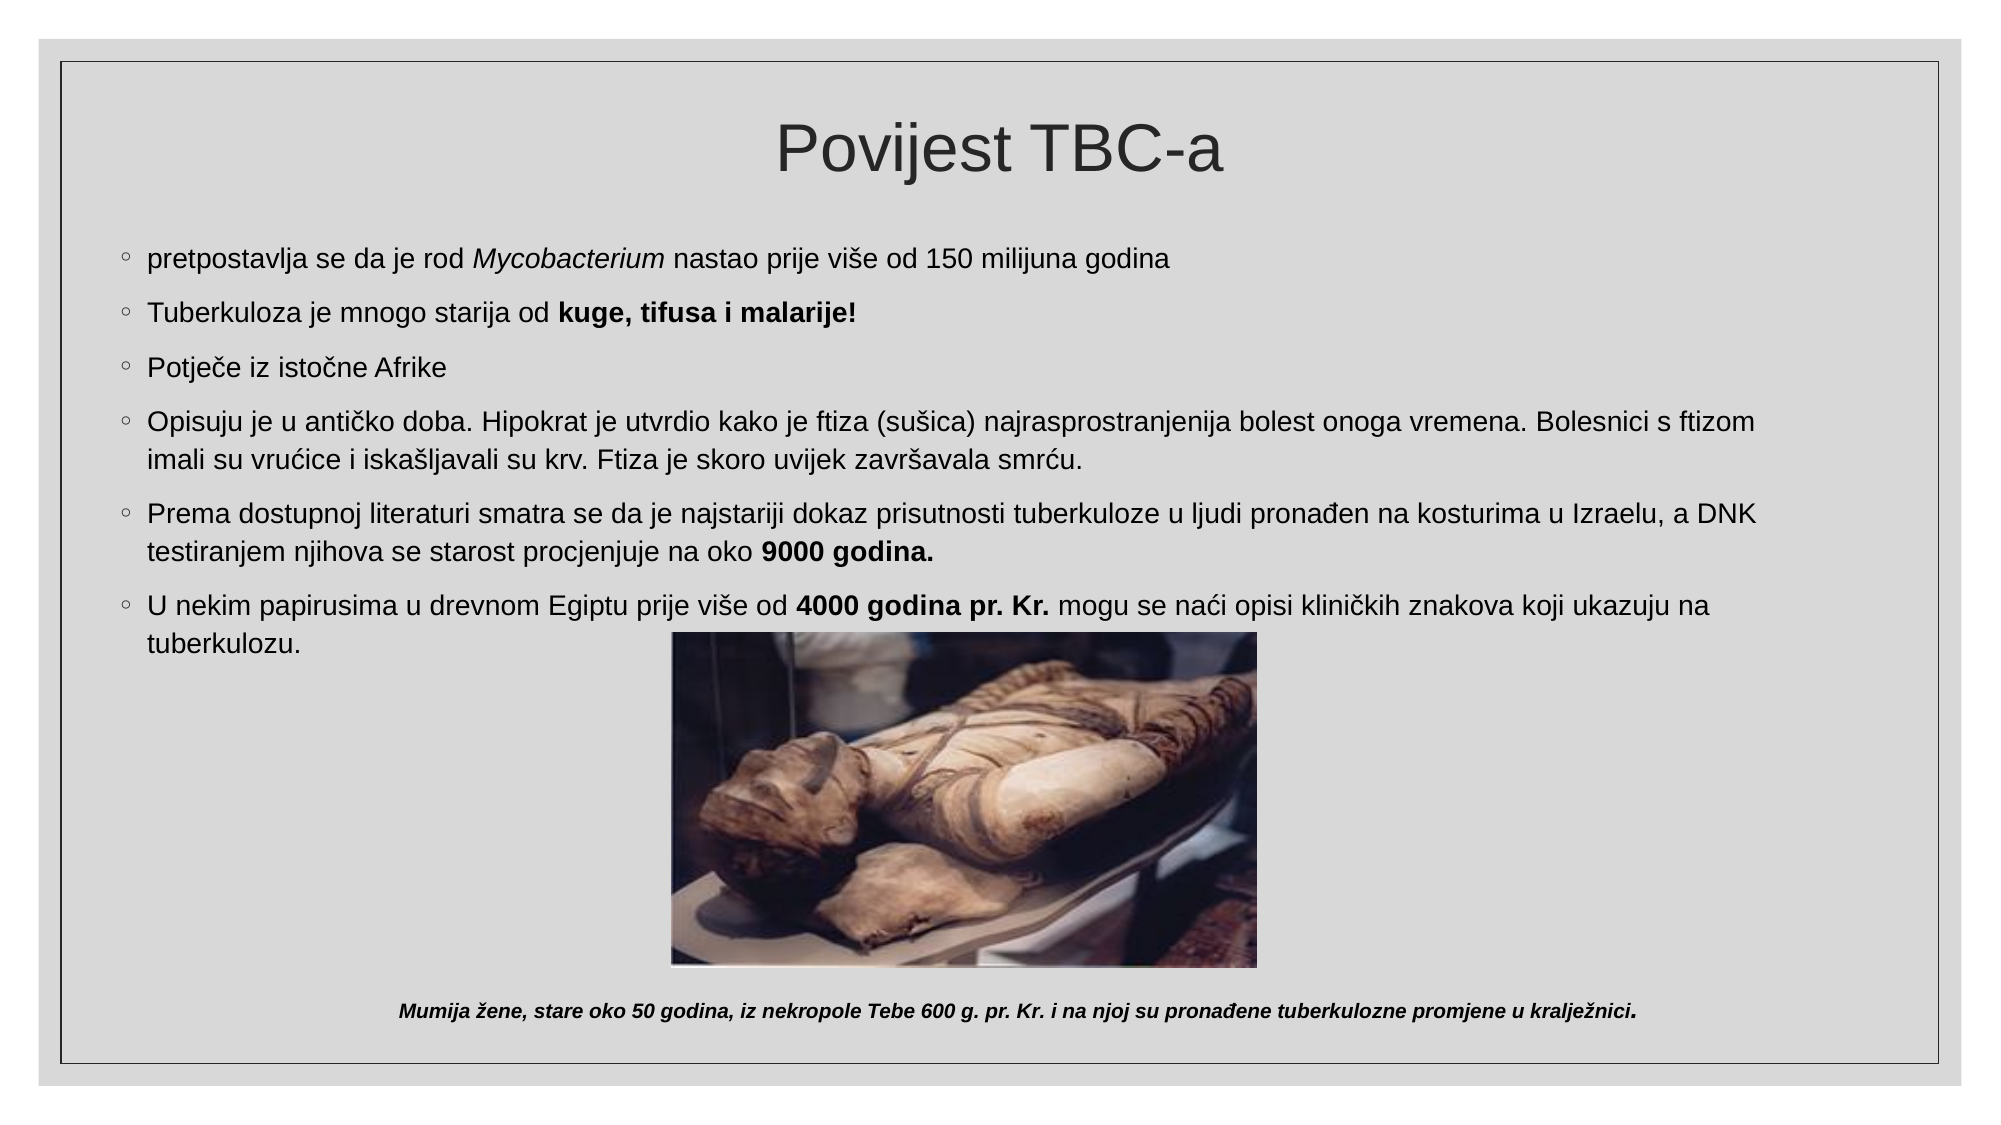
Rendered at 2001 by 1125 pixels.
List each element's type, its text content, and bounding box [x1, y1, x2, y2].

title Povijest TBC-a [174, 105, 1825, 194]
list pretpostavlja se da je rod Mycobacterium nastao prije više od 150 milijuna godina Tuberkuloza je mnogo starija od kuge, tifusa i malarije! Potječe iz istočne Afrike Opisuju je u antičko doba. Hipokrat je utvrdio kako je ftiza (sušica) najrasprostranjenija bolest onoga vremena. Bolesnici s ftizom imali su vrućice i iskašljavali su krv. Ftiza je skoro uvijek završavala smrću. Prema dostupnoj literaturi smatra se da je najstariji dokaz prisutnosti tuberkuloze u ljudi pronađen na kosturima u Izraelu, a DNK testiranjem njihova se starost procjenjuje na oko 9000 godina. U nekim papirusima u drevnom Egiptu prije više od 4000 godina pr. Kr. mogu se naći opisi kliničkih znakova koji ukazuju na tuberkulozu. Mumija žene, stare oko 50 godina, iz nekropole Tebe 600 g. pr. Kr. i na njoj su pronađene tuberkulozne promjene u kralježnici. [102, 229, 1825, 1034]
picture [671, 632, 1258, 968]
